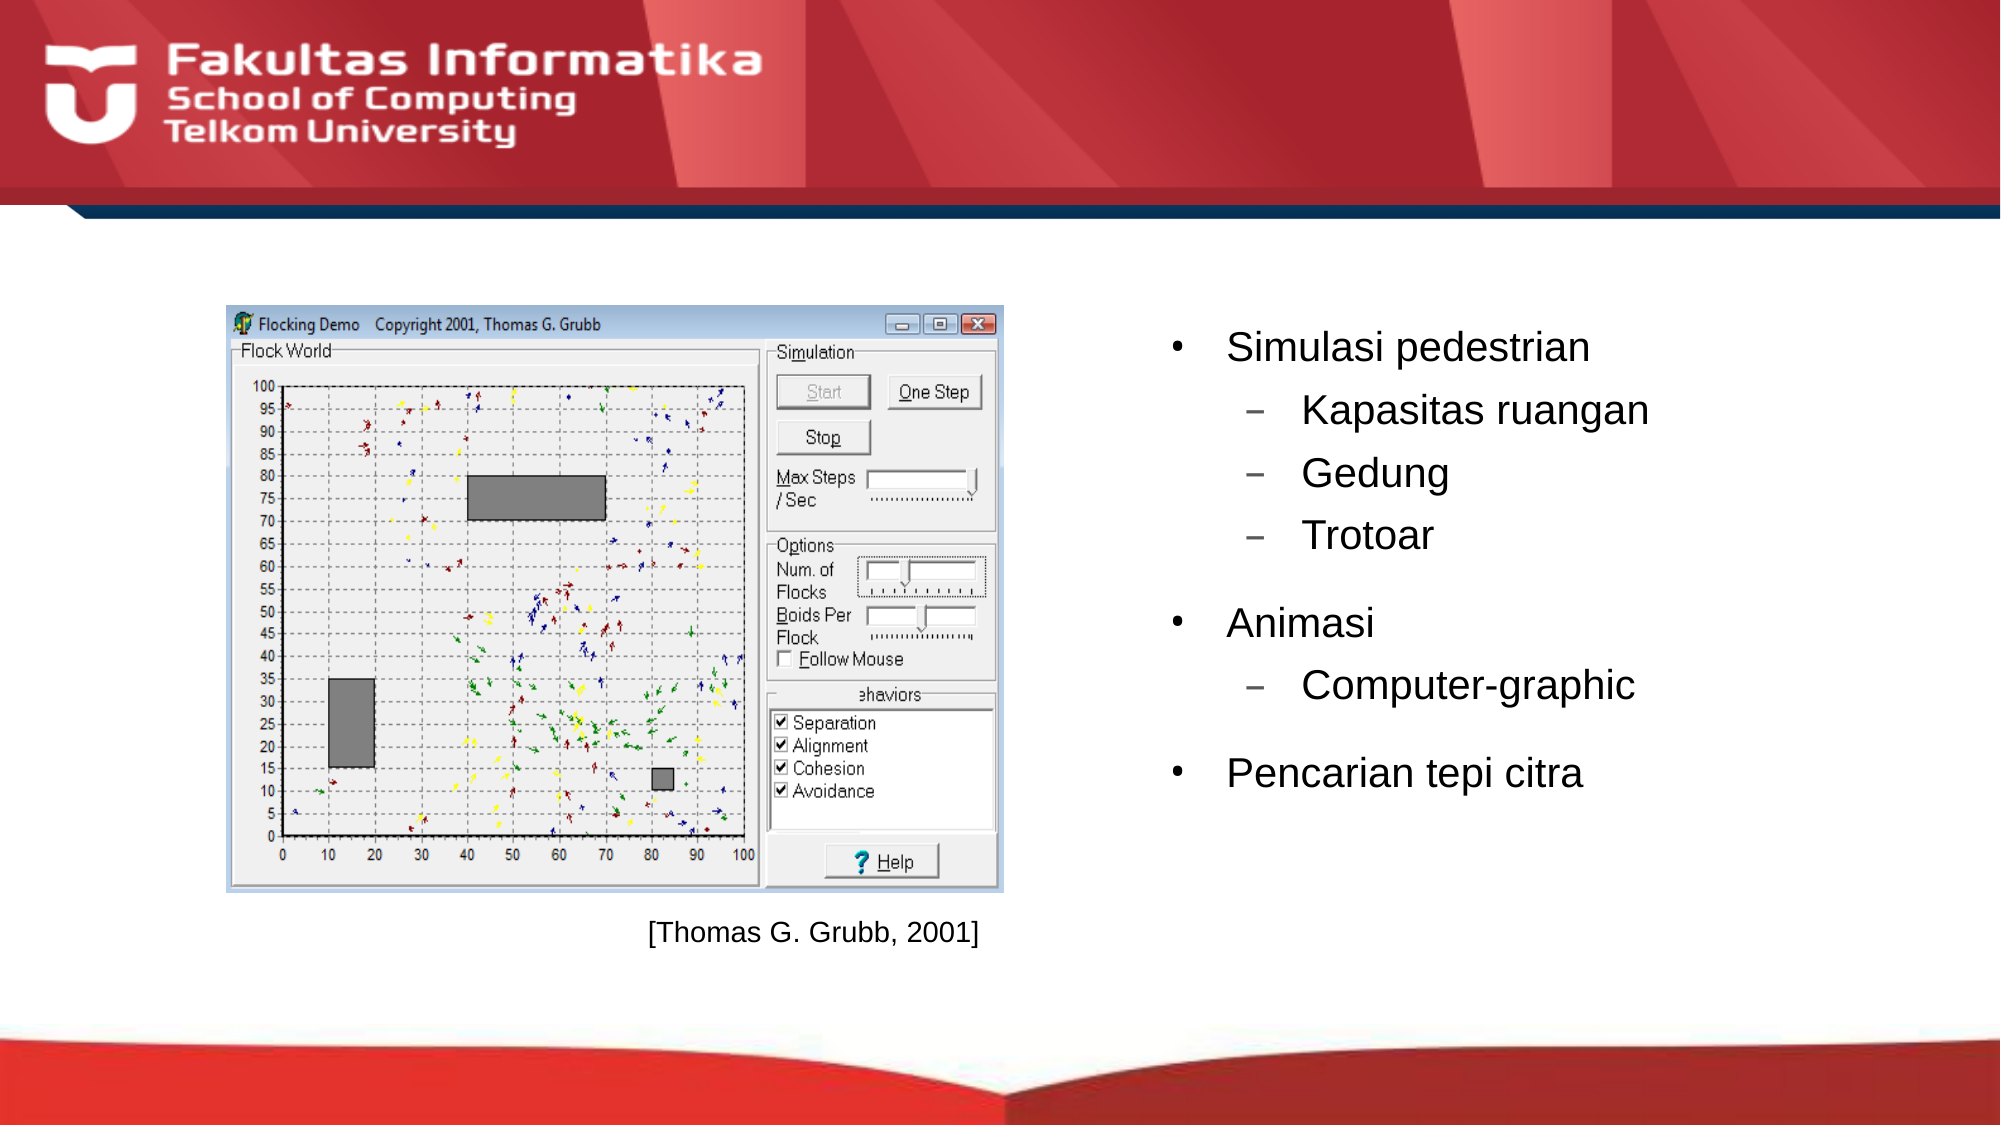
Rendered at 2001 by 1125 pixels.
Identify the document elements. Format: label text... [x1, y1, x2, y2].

picture [0, 0, 2001, 1125]
text_box [Thomas G. Grubb, 2001] [470, 906, 995, 956]
list Simulasi pedestrian Kapasitas ruangan Gedung Trotoar Animasi Computer-graphic Pencarian tepi citra [1154, 305, 1838, 971]
